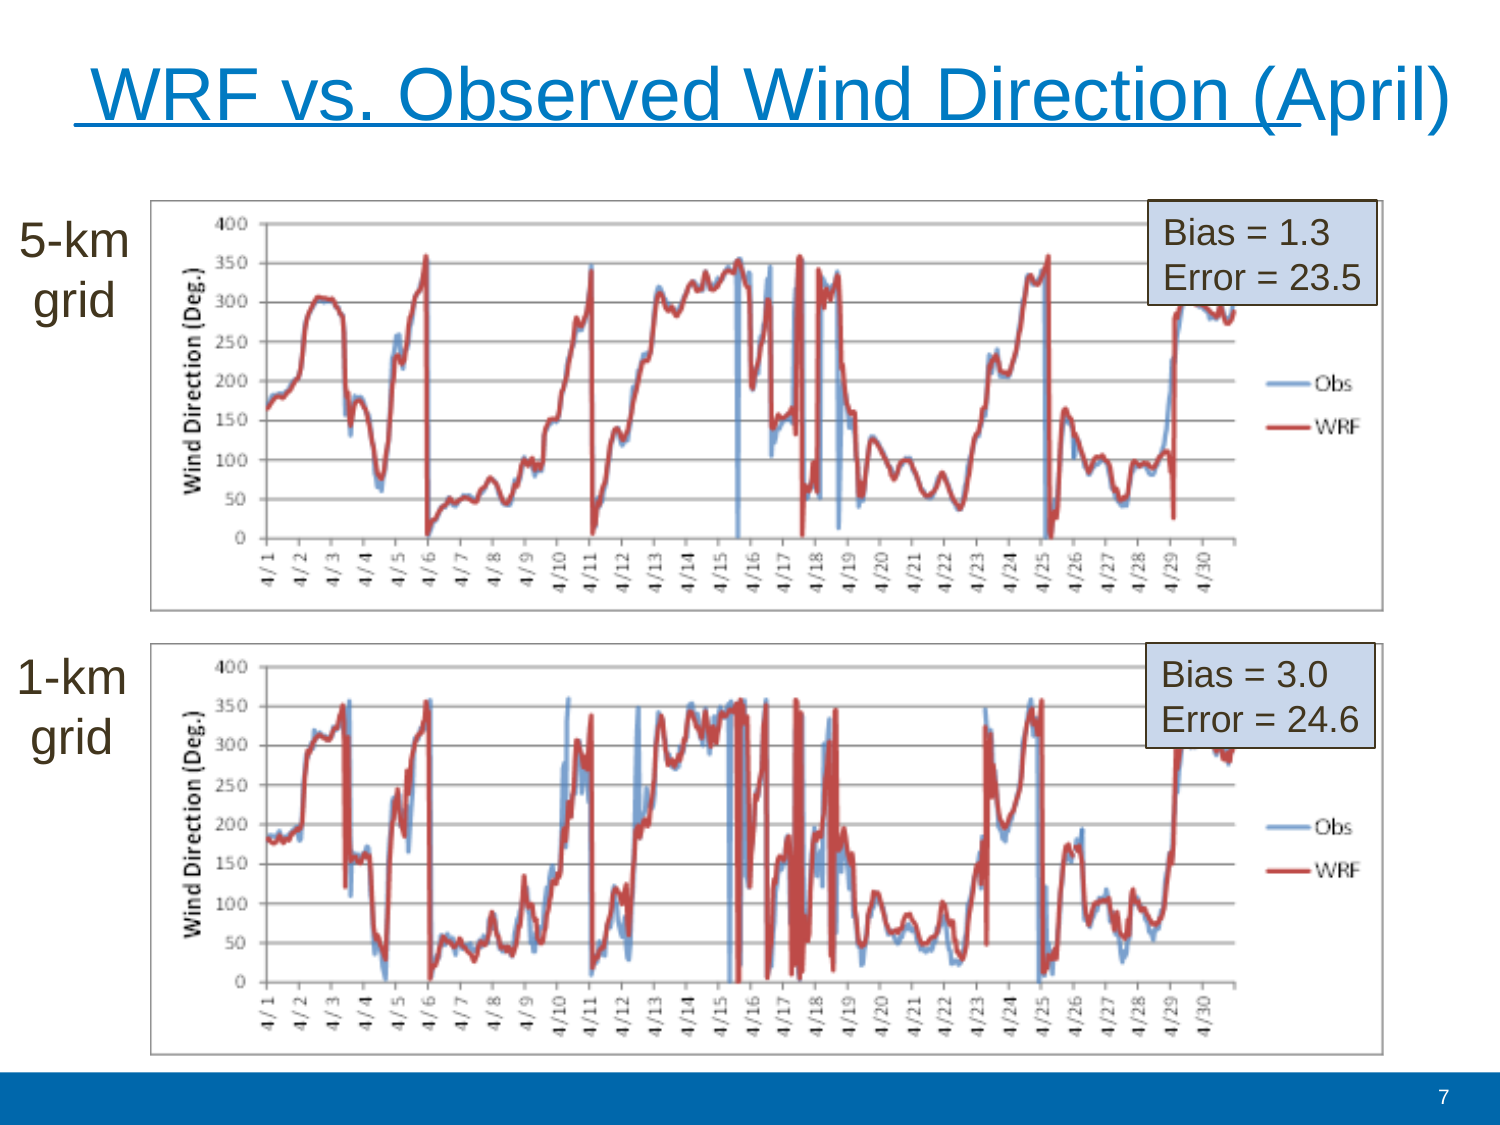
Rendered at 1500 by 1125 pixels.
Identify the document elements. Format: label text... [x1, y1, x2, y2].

text_box 1-km grid [0, 636, 144, 772]
text_box 5-km grid [0, 200, 145, 336]
title WRF vs. Observed Wind Direction (April) [75, 45, 1475, 123]
picture [148, 642, 1385, 1056]
picture [148, 198, 1385, 612]
